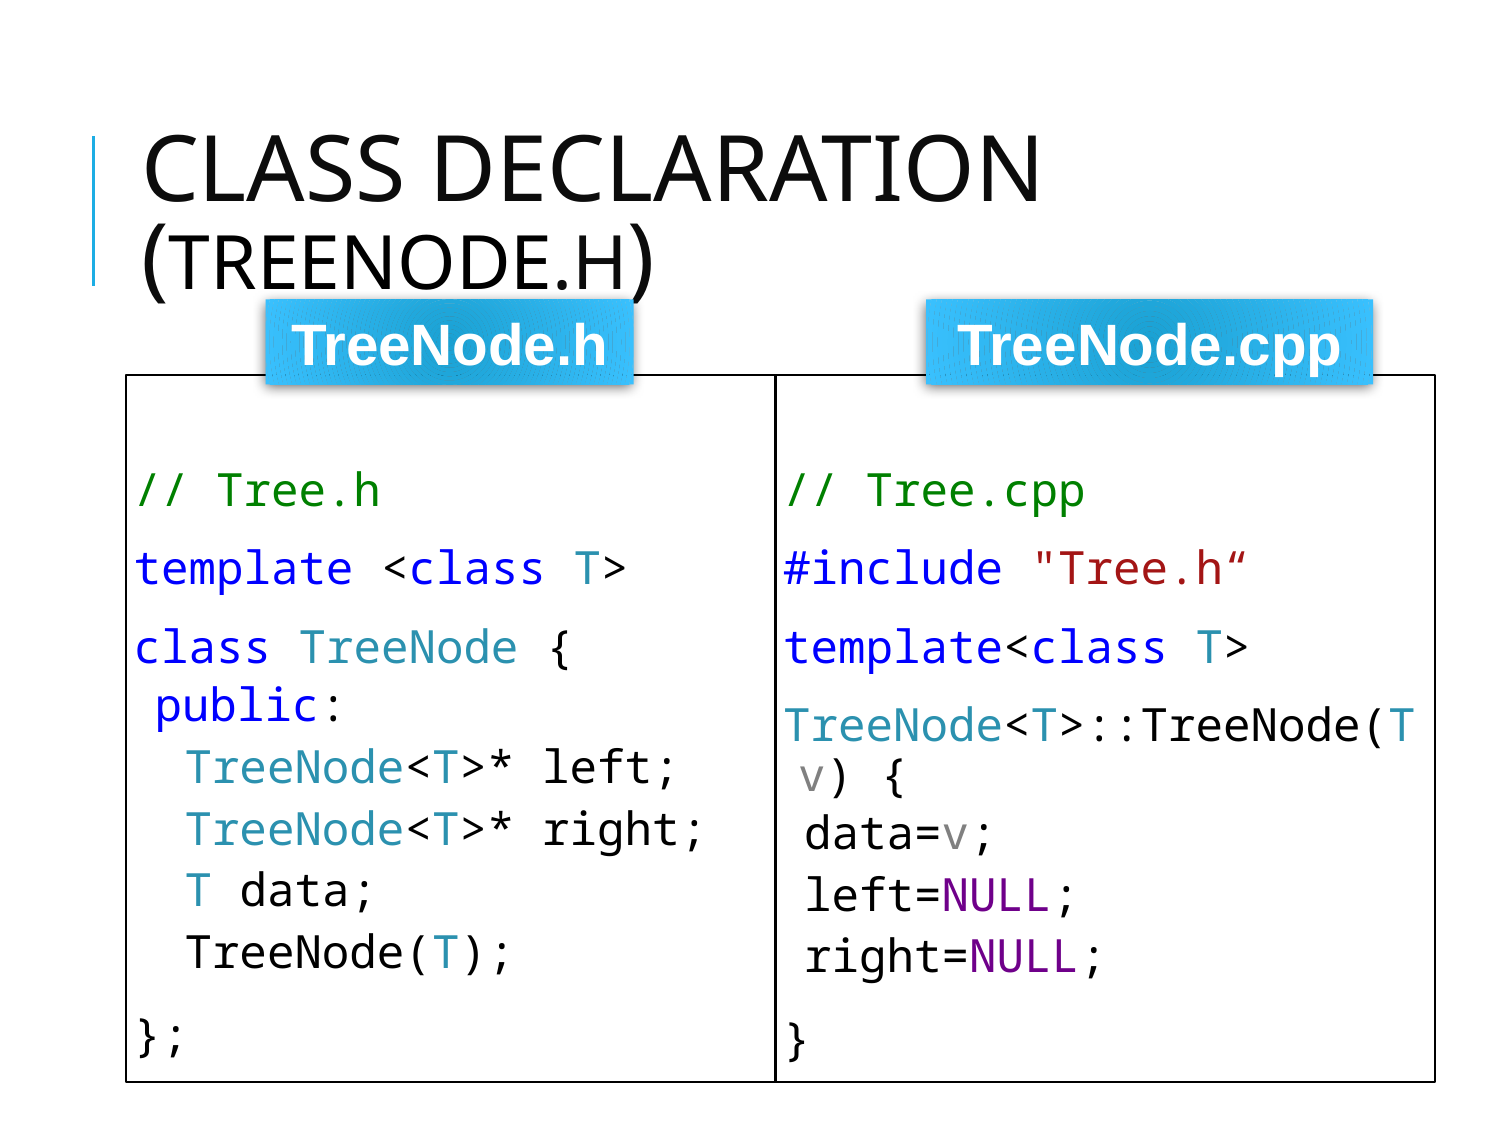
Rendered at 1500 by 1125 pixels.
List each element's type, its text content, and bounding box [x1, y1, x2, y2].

text_box TreeNode.cpp [926, 299, 1374, 385]
text_box TreeNode.h [265, 299, 634, 385]
title CLASS DECLARATION (TREENODE.H) [126, 96, 1322, 342]
list // Tree.h template <class T> class TreeNode { public: TreeNode<T>* left; TreeNode<T>* right; T data; TreeNode(T); }; [126, 375, 775, 1083]
text_box // Tree.cpp #include "Tree.h“ template<class T> TreeNode<T>::TreeNode(T v) { data=v; left=NULL; right=NULL; } [775, 374, 1435, 1083]
